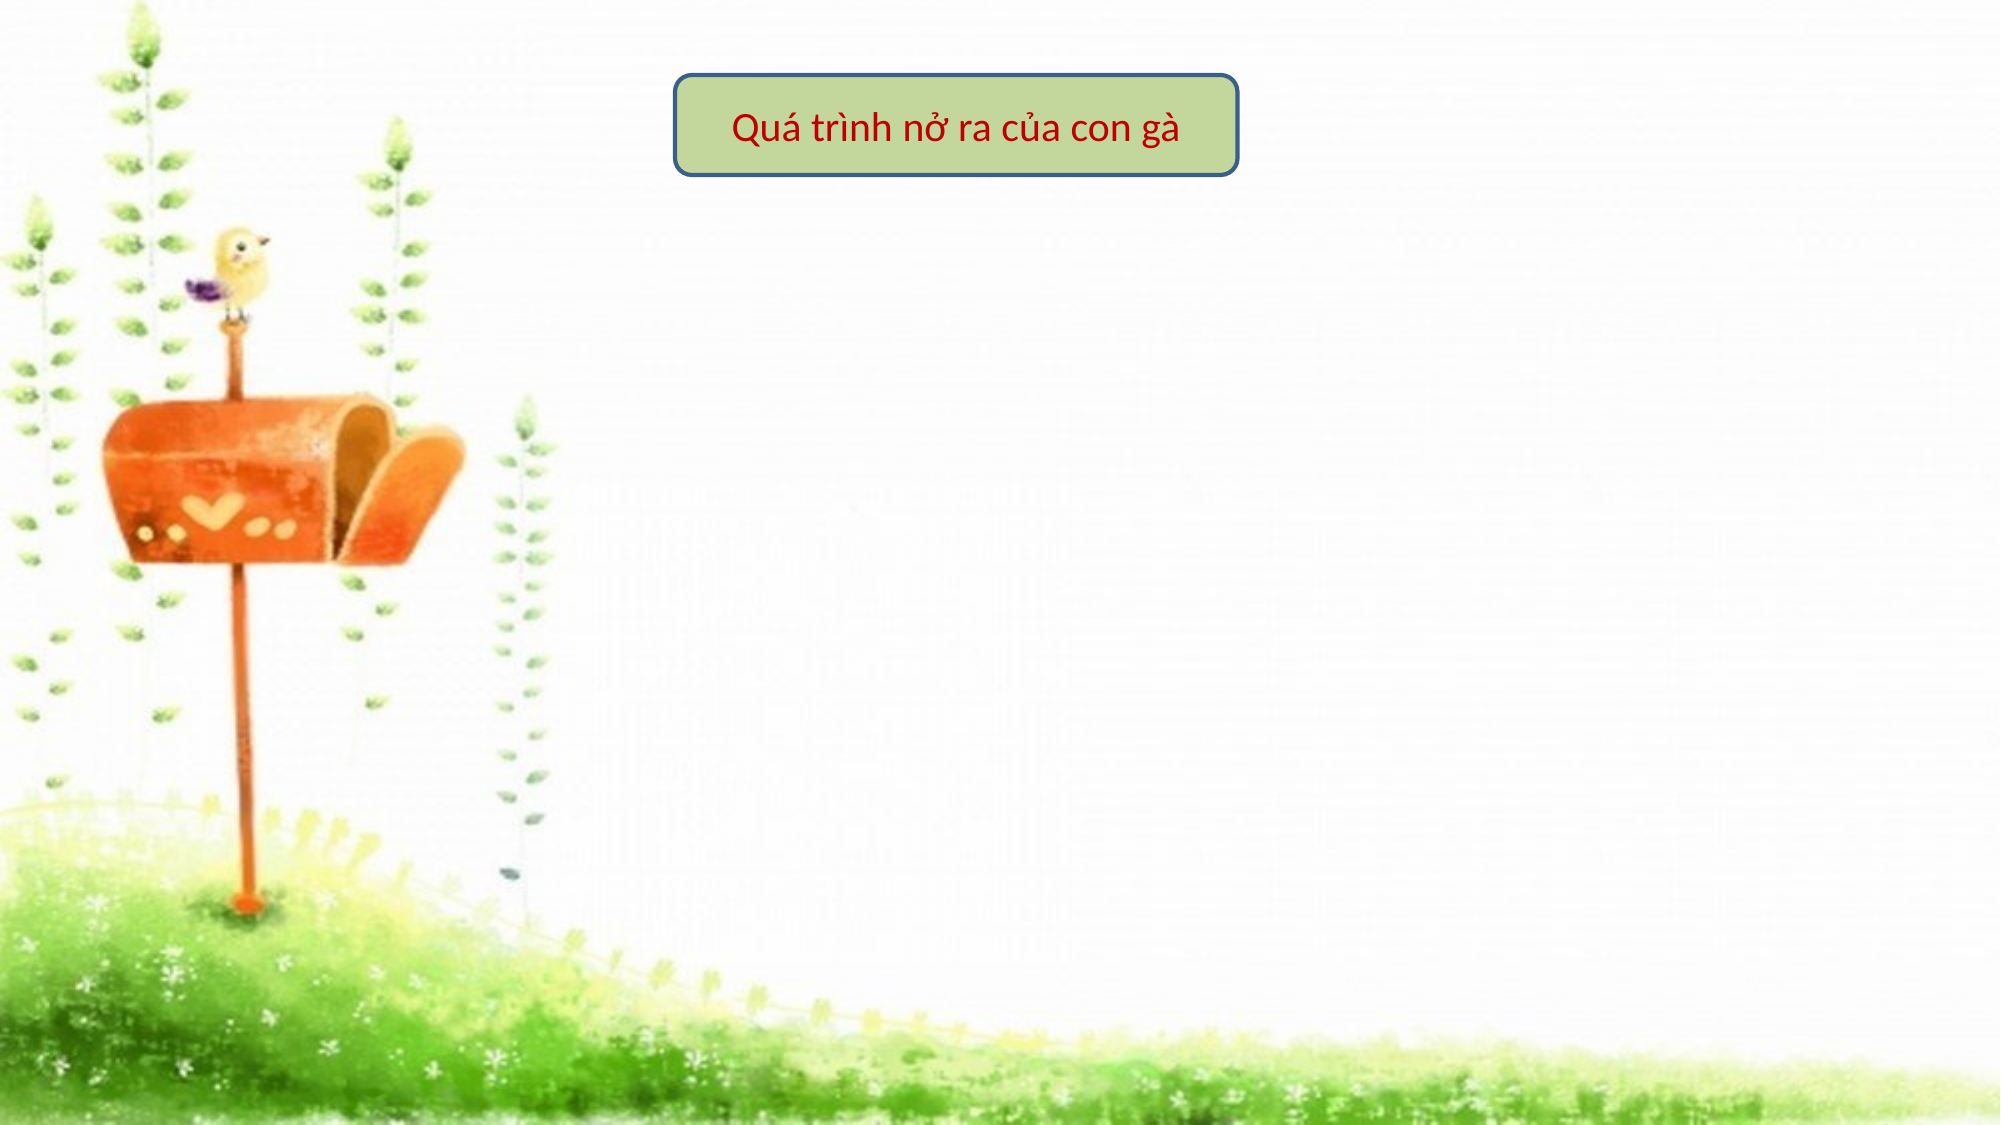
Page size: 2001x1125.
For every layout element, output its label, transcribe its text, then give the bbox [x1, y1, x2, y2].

picture [0, 0, 2001, 1125]
text_box Quá trình nở ra của con gà [672, 72, 1240, 178]
